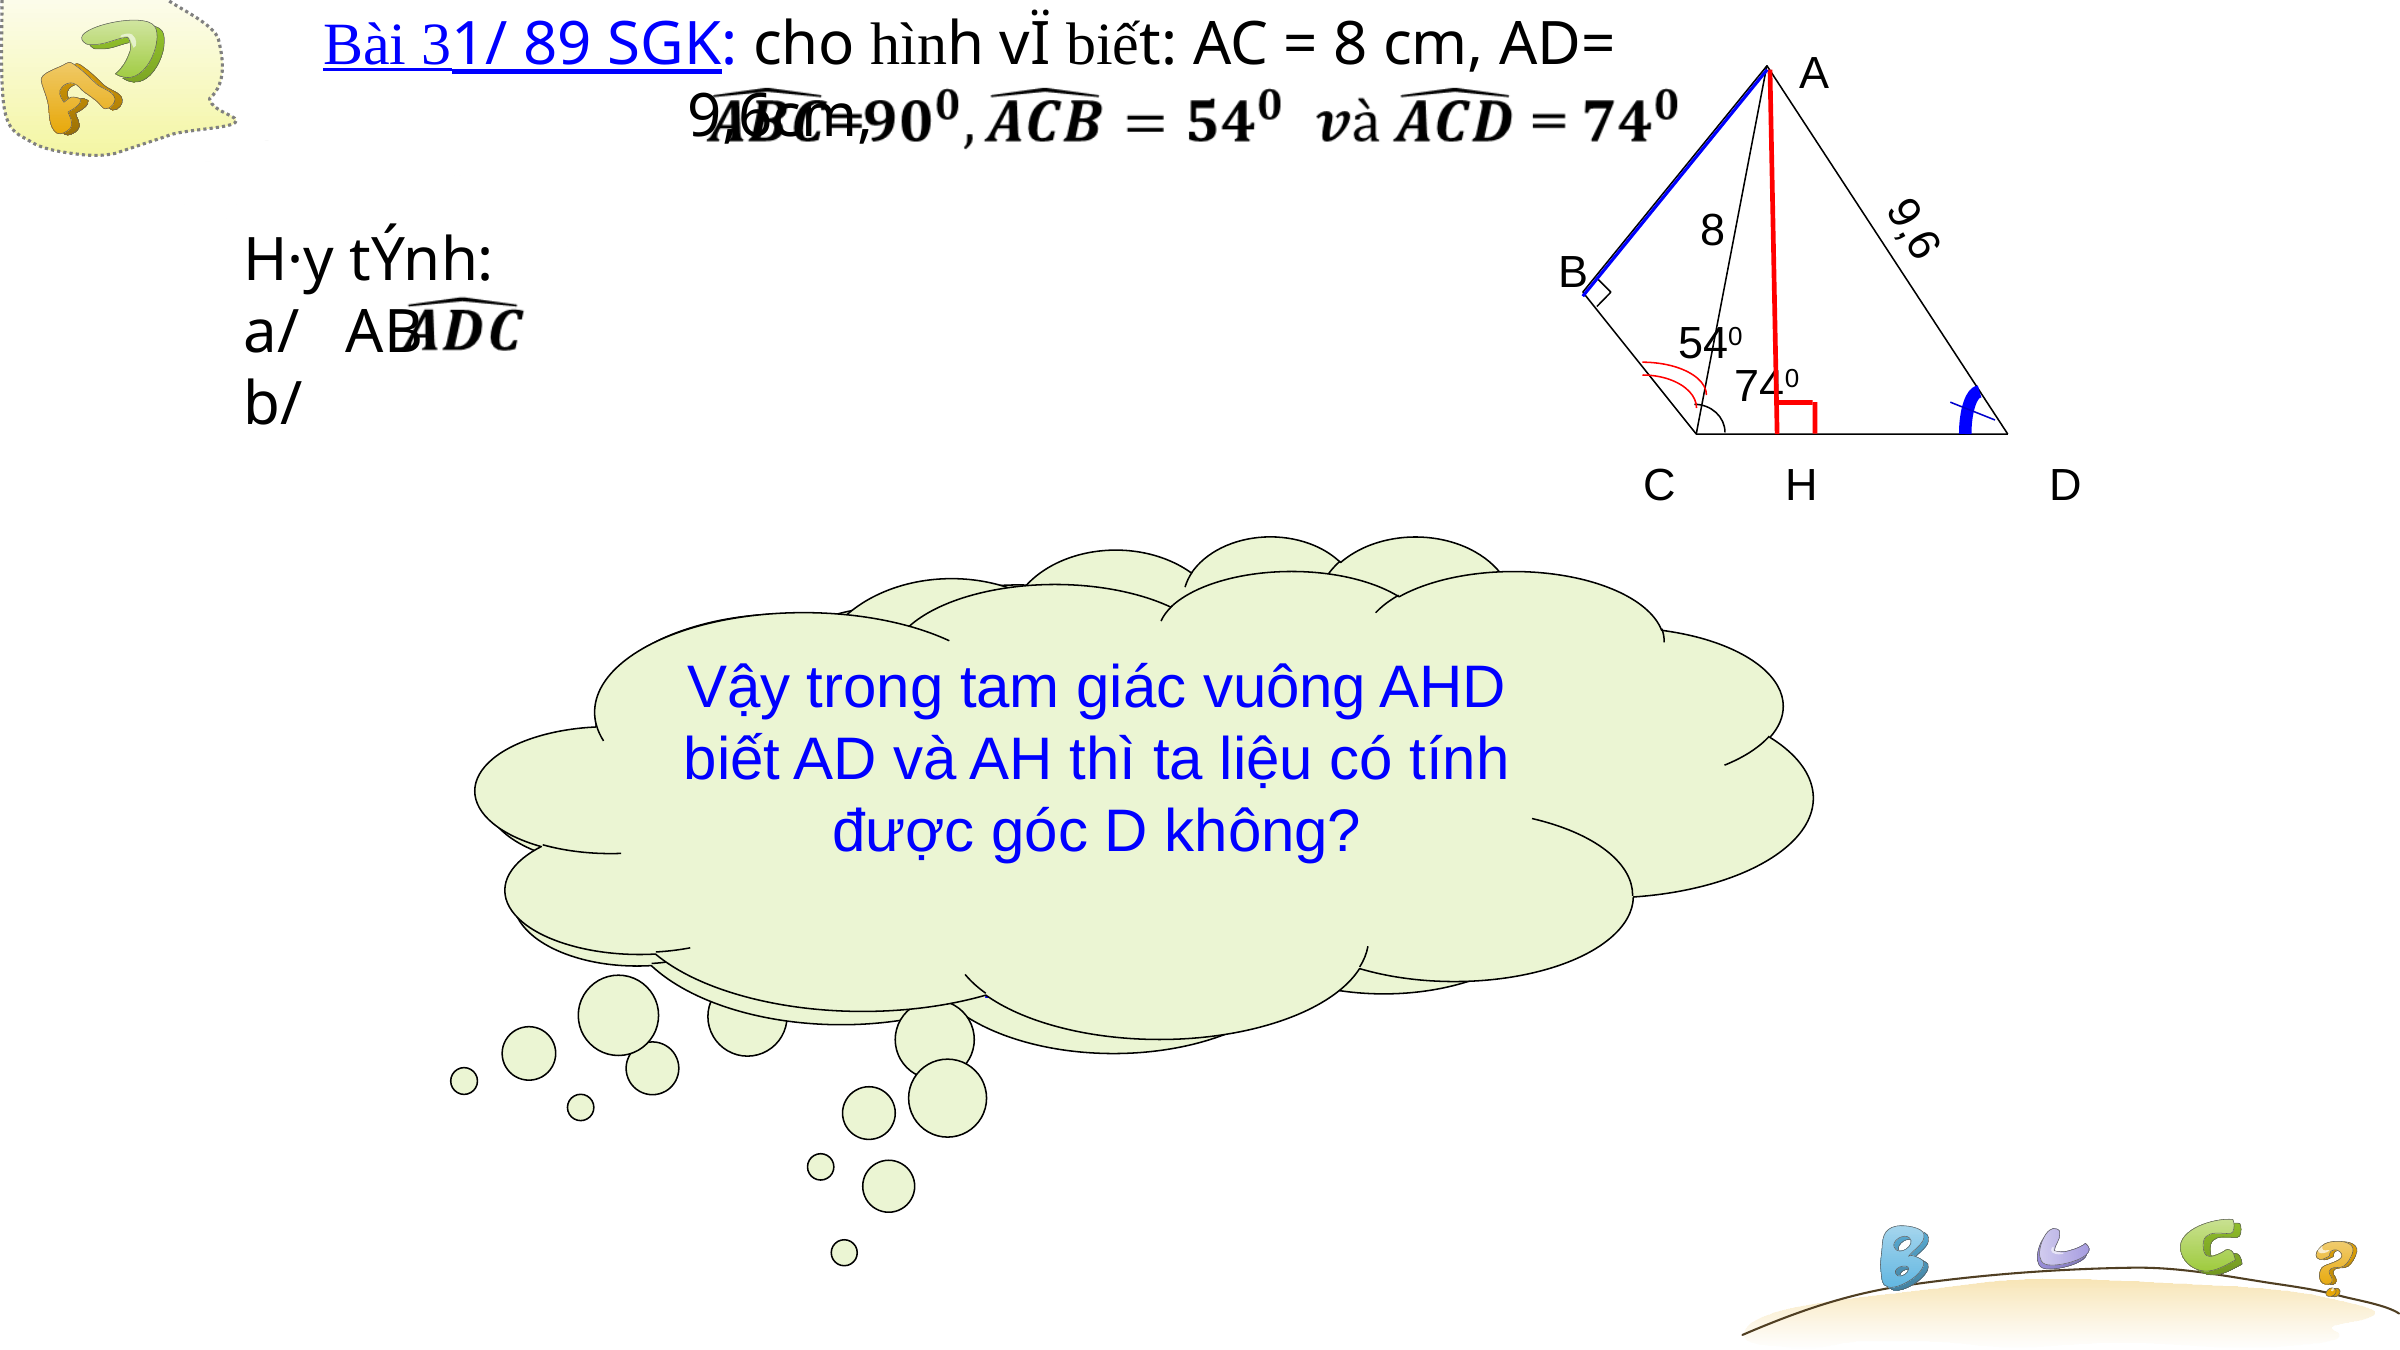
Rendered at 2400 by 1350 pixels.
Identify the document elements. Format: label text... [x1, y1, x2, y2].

text_box 8 [1685, 193, 1740, 262]
text_box 540 [1625, 306, 1796, 376]
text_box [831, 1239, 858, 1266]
text_box Vậy đường cao AH được tính như thế nào? [847, 578, 1006, 625]
text_box D [2034, 448, 2097, 517]
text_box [1776, 401, 1816, 434]
text_box Vậy đường cao AH được tính như thế nào? [1026, 536, 1499, 606]
text_box [689, 71, 1735, 166]
text_box [1965, 428, 1980, 434]
text_box [375, 281, 550, 375]
text_box Muốn tính được góc ADC ta cần vẽ thêm đường phụ, em hãy suy nghĩ xem nên vẽ đường thẳng đó như thế nào? [517, 918, 907, 1025]
text_box 740 [1696, 376, 1776, 418]
text_box Muốn tính được góc ADC ta cần vẽ thêm đường phụ, em hãy suy nghĩ xem nên vẽ đường thẳng đó như thế nào? [578, 975, 659, 1056]
text_box C [1628, 448, 1691, 517]
text_box Vậy trong tam giác vuông AHD biết AD và AH thì ta liệu có tính được góc D không? [908, 1059, 987, 1138]
text_box [1694, 404, 1726, 433]
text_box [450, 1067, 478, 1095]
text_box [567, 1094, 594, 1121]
picture [0, 91, 228, 262]
text_box Muốn tính được góc ADC ta cần vẽ thêm đường phụ, em hãy suy nghĩ xem nên vẽ đường thẳng đó như thế nào? [953, 996, 1221, 1054]
text_box Qua hình vẽ muốn tính cạnh AB của tam giác vuông ABC ta làm thế nào? [707, 1002, 787, 1057]
text_box Muốn tính được góc ADC ta cần vẽ thêm đường phụ, em hãy suy nghĩ xem nên vẽ đường thẳng đó như thế nào? [1340, 970, 1467, 994]
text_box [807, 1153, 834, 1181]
text_box B [1543, 235, 1604, 305]
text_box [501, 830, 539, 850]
text_box H [1770, 448, 1833, 517]
text_box 9,6 [1864, 170, 1970, 285]
text_box Qua hình vẽ muốn tính cạnh AB của tam giác vuông ABC ta làm thế nào? [626, 1041, 679, 1095]
picture [173, 0, 228, 113]
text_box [1950, 401, 1996, 421]
text_box [1642, 361, 1708, 396]
text_box Muốn tính được góc ADC ta cần vẽ thêm đường phụ, em hãy suy nghĩ xem nên vẽ đường thẳng đó như thế nào? [502, 1026, 556, 1081]
text_box 740 [1777, 349, 1838, 418]
text_box Vậy đường cao AH được tính như thế nào? [842, 1086, 896, 1140]
text_box Vậy trong tam giác vuông AHD biết AD và AH thì ta liệu có tính được góc D không? [474, 571, 1814, 1040]
text_box [1970, 391, 1980, 400]
text_box [1642, 395, 1698, 409]
text_box Bài 31/ 89 SGK: cho hình vÏ biết: AC = 8 cm, AD= 9,6cm, H·y tÝnh: a/ AB b/ [228, 0, 1711, 444]
text_box Vậy đường cao AH được tính như thế nào? [895, 1004, 975, 1075]
text_box Vậy trong tam giác vuông AHD biết AD và AH thì ta liệu có tính được góc D không? [862, 1160, 915, 1213]
text_box A [1784, 35, 1845, 105]
